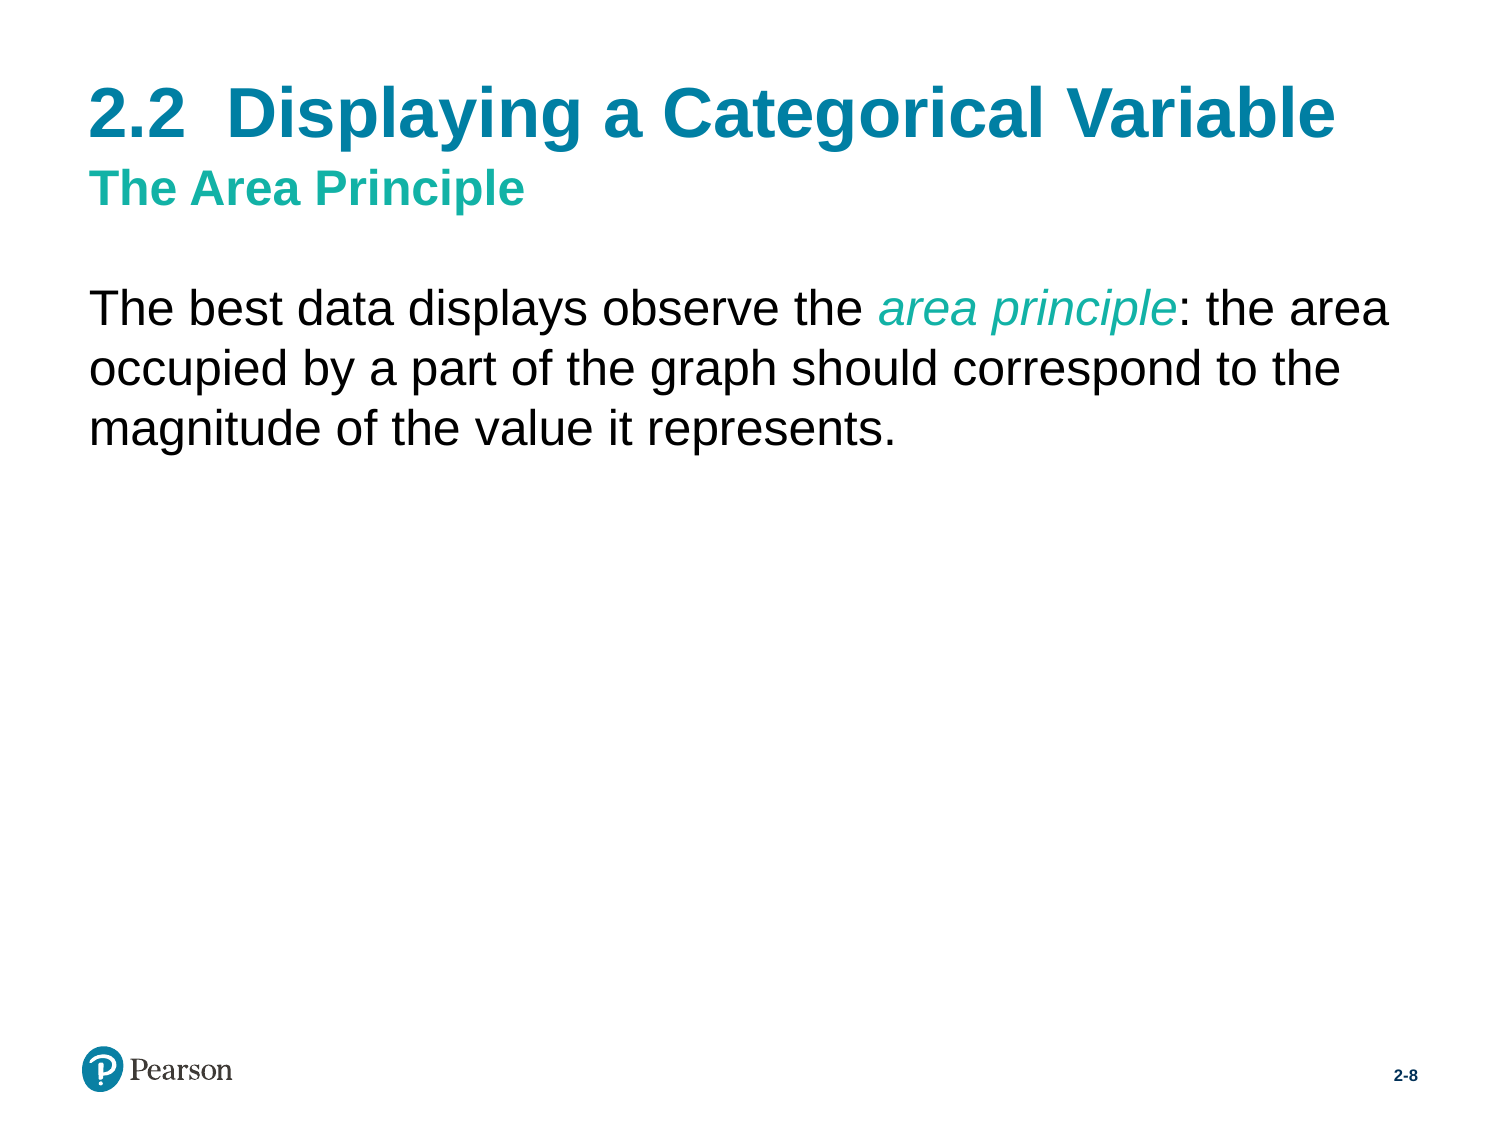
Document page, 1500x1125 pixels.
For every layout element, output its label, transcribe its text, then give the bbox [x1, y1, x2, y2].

list The Area Principle The best data displays observe the area principle: the area occupied by a part of the graph should correspond to the magnitude of the value it represents. [88, 175, 1444, 893]
slide_number 2-8 [1393, 1064, 1465, 1086]
title 2.2 Displaying a Categorical Variable [88, 68, 1465, 249]
